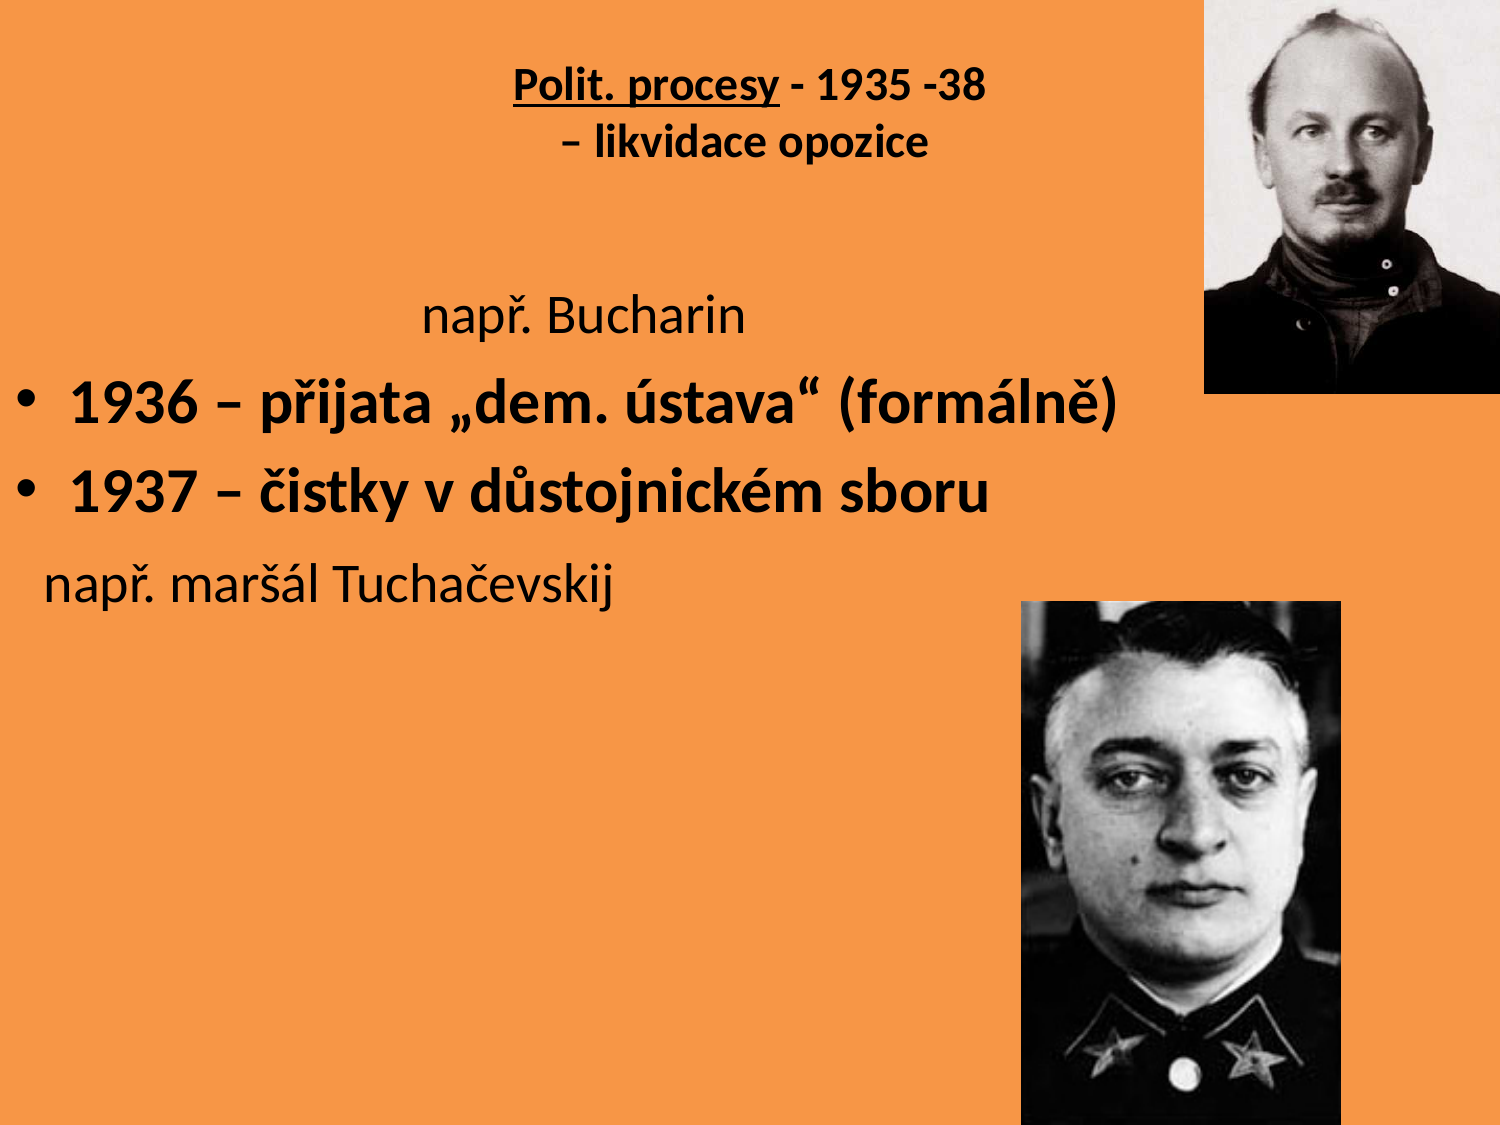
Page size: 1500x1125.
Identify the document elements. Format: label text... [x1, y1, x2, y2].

picture [1204, 0, 1500, 394]
title Polit. procesy - 1935 -38 – likvidace opozice [75, 45, 1199, 172]
picture [1021, 601, 1341, 1125]
list např. Bucharin 1936 – přijata „dem. ústava“ (formálně) 1937 – čistky v důstojnickém sboru např. maršál Tuchačevskij [0, 172, 1211, 716]
